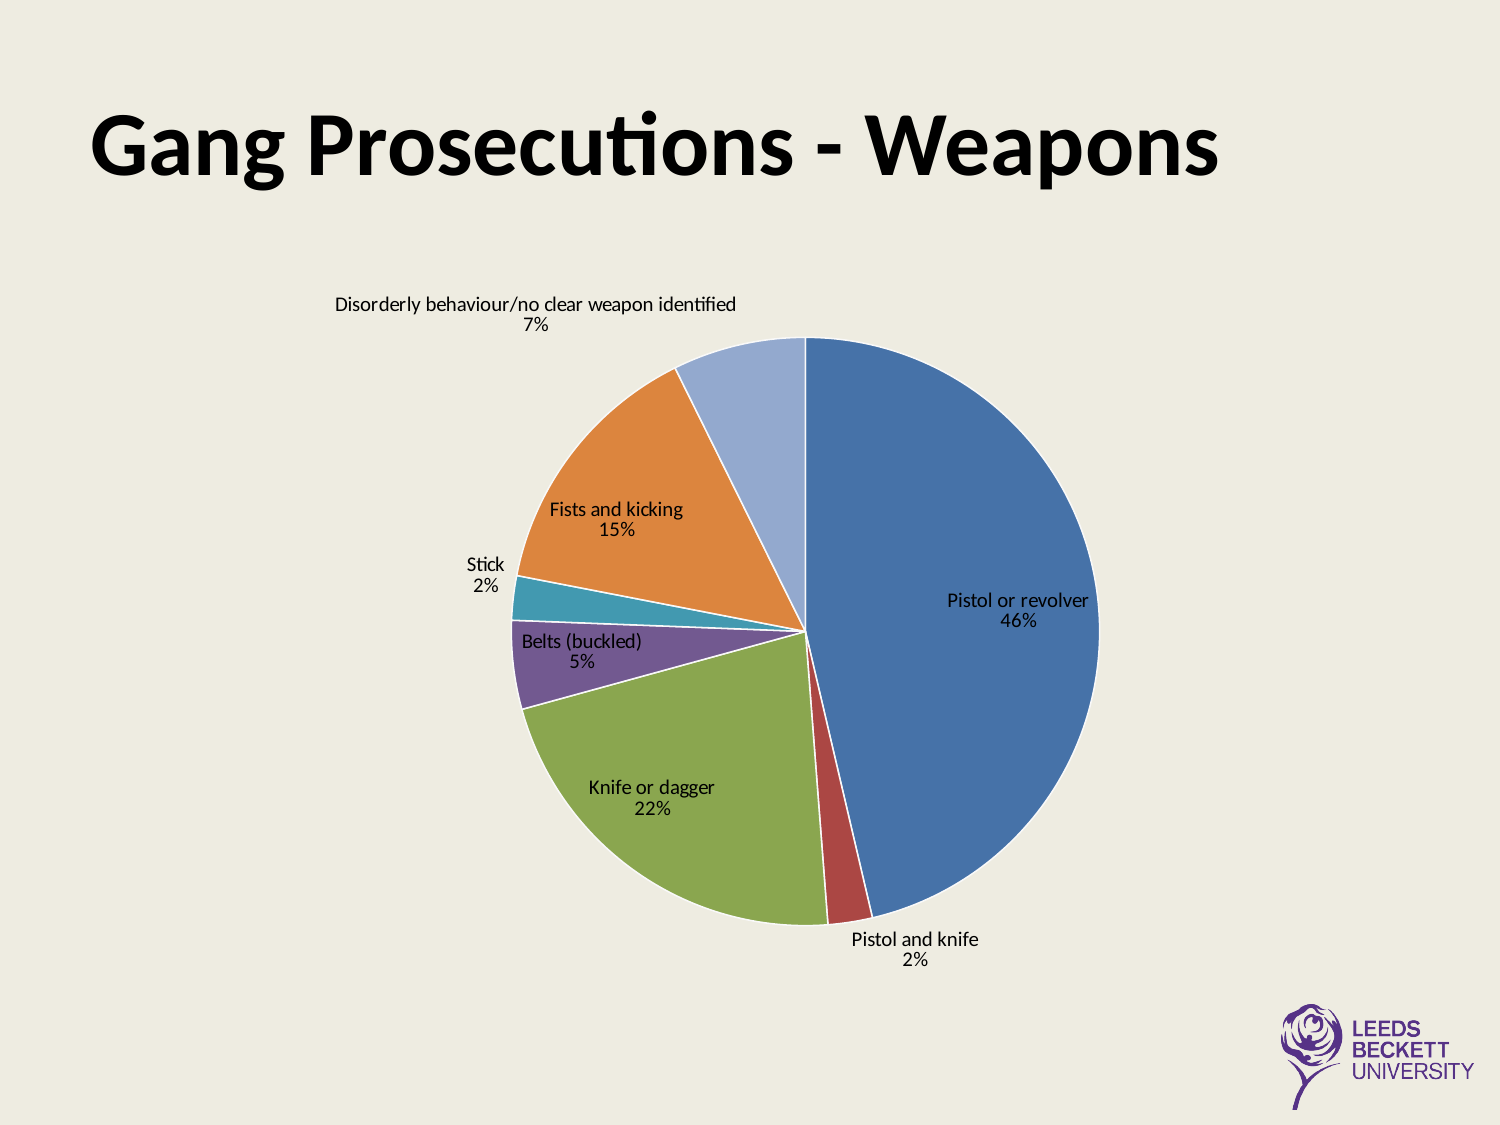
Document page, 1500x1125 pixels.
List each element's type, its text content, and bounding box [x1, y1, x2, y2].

picture [1281, 1004, 1474, 1110]
chart [74, 262, 1426, 1006]
title Gang Prosecutions - Weapons [75, 45, 1425, 233]
